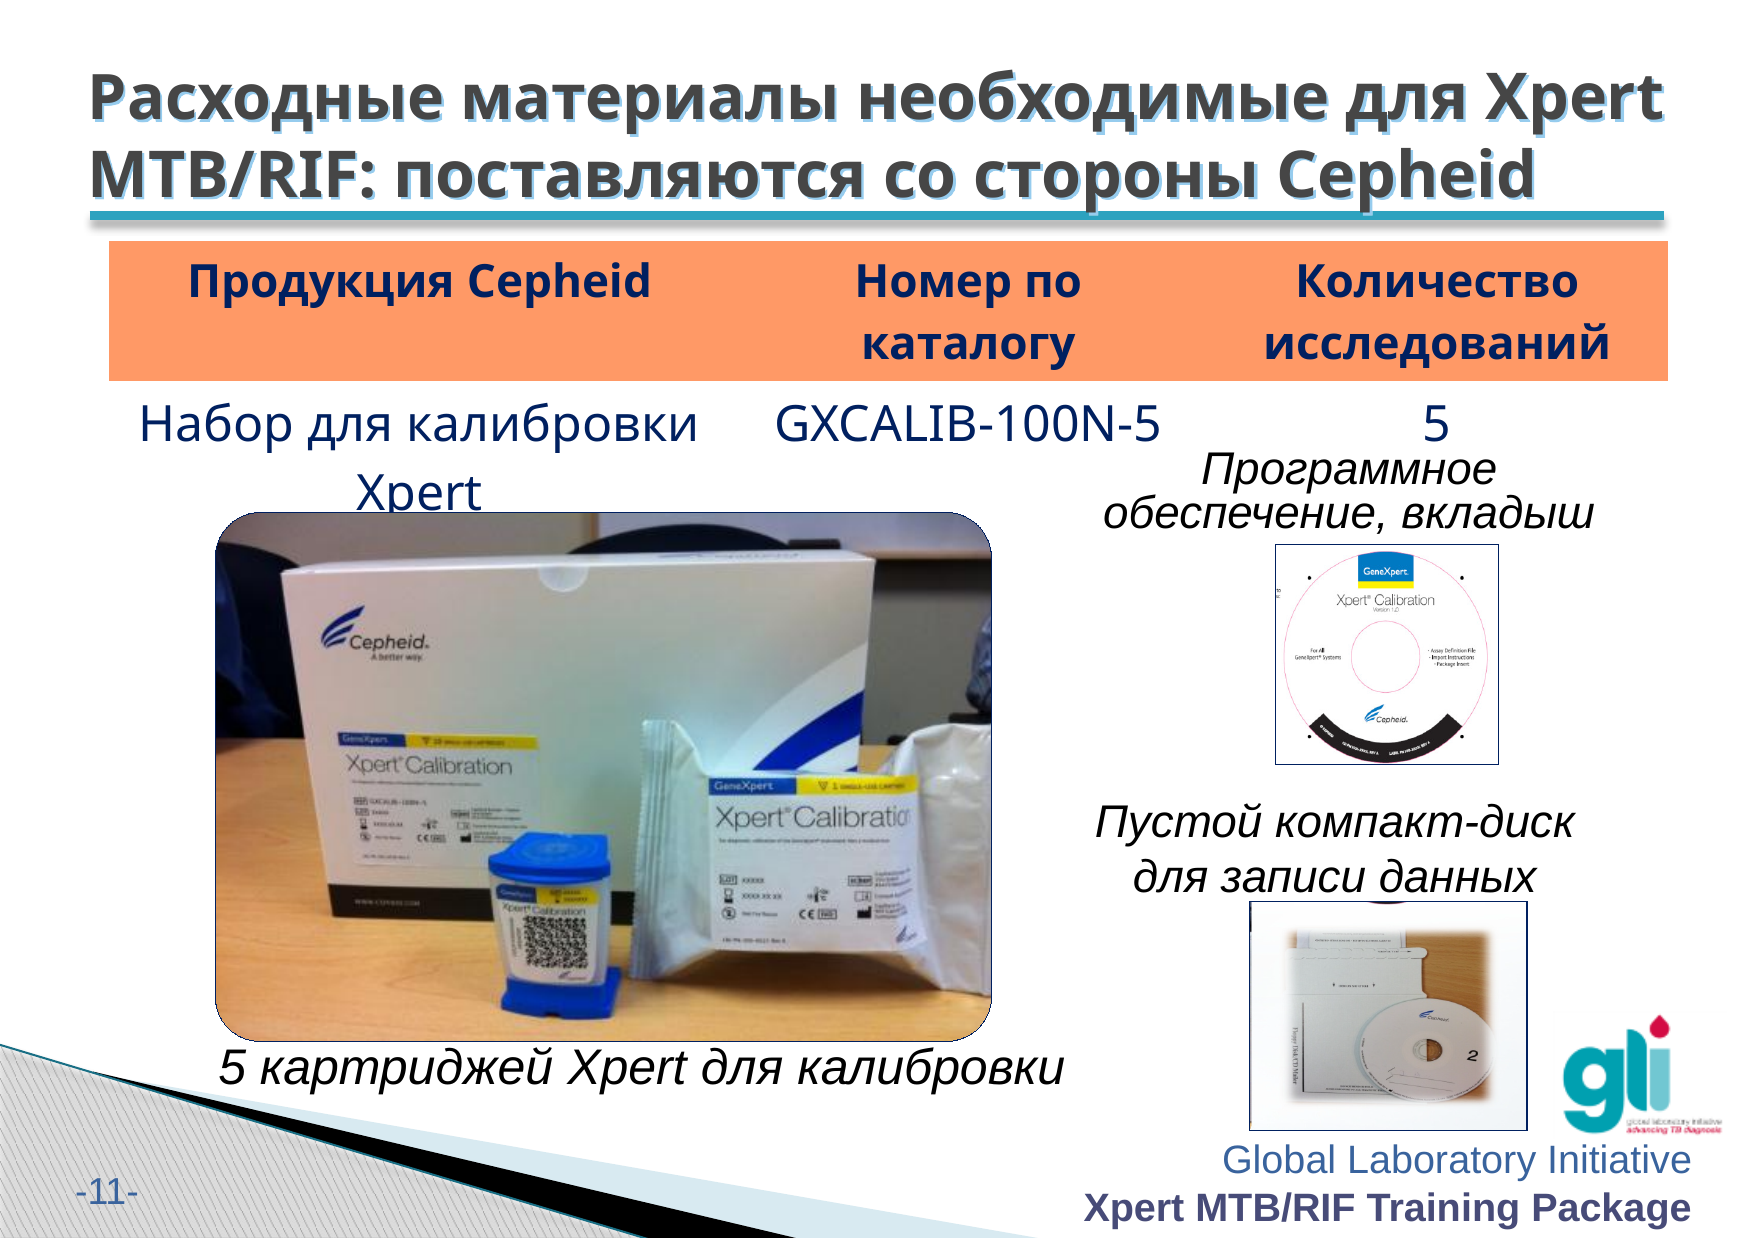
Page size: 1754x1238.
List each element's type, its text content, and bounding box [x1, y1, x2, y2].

picture [1553, 1011, 1727, 1139]
text_box Пустой компакт-диск для записи данных [1065, 784, 1604, 910]
table_cell Набор для калибровки Xpert [109, 381, 730, 532]
title Расходные материалы необходимые для Xpert MTB/RIF: поставляются со стороны Cepheid [87, 49, 1666, 216]
picture [1275, 545, 1498, 765]
table_cell 5 [1206, 381, 1668, 532]
picture [214, 512, 992, 1042]
table_header Номер по каталогу [730, 241, 1206, 381]
text_box Программное обеспечение, вкладыш [1042, 441, 1657, 545]
table_cell GXCALIB-100N-5 [730, 381, 1206, 532]
text_box 5 картриджей Xpert для калибровки [203, 1027, 1149, 1103]
picture [1250, 901, 1527, 1130]
table_header Продукция Cepheid [109, 241, 730, 381]
table_header Количество исследований [1206, 241, 1668, 381]
